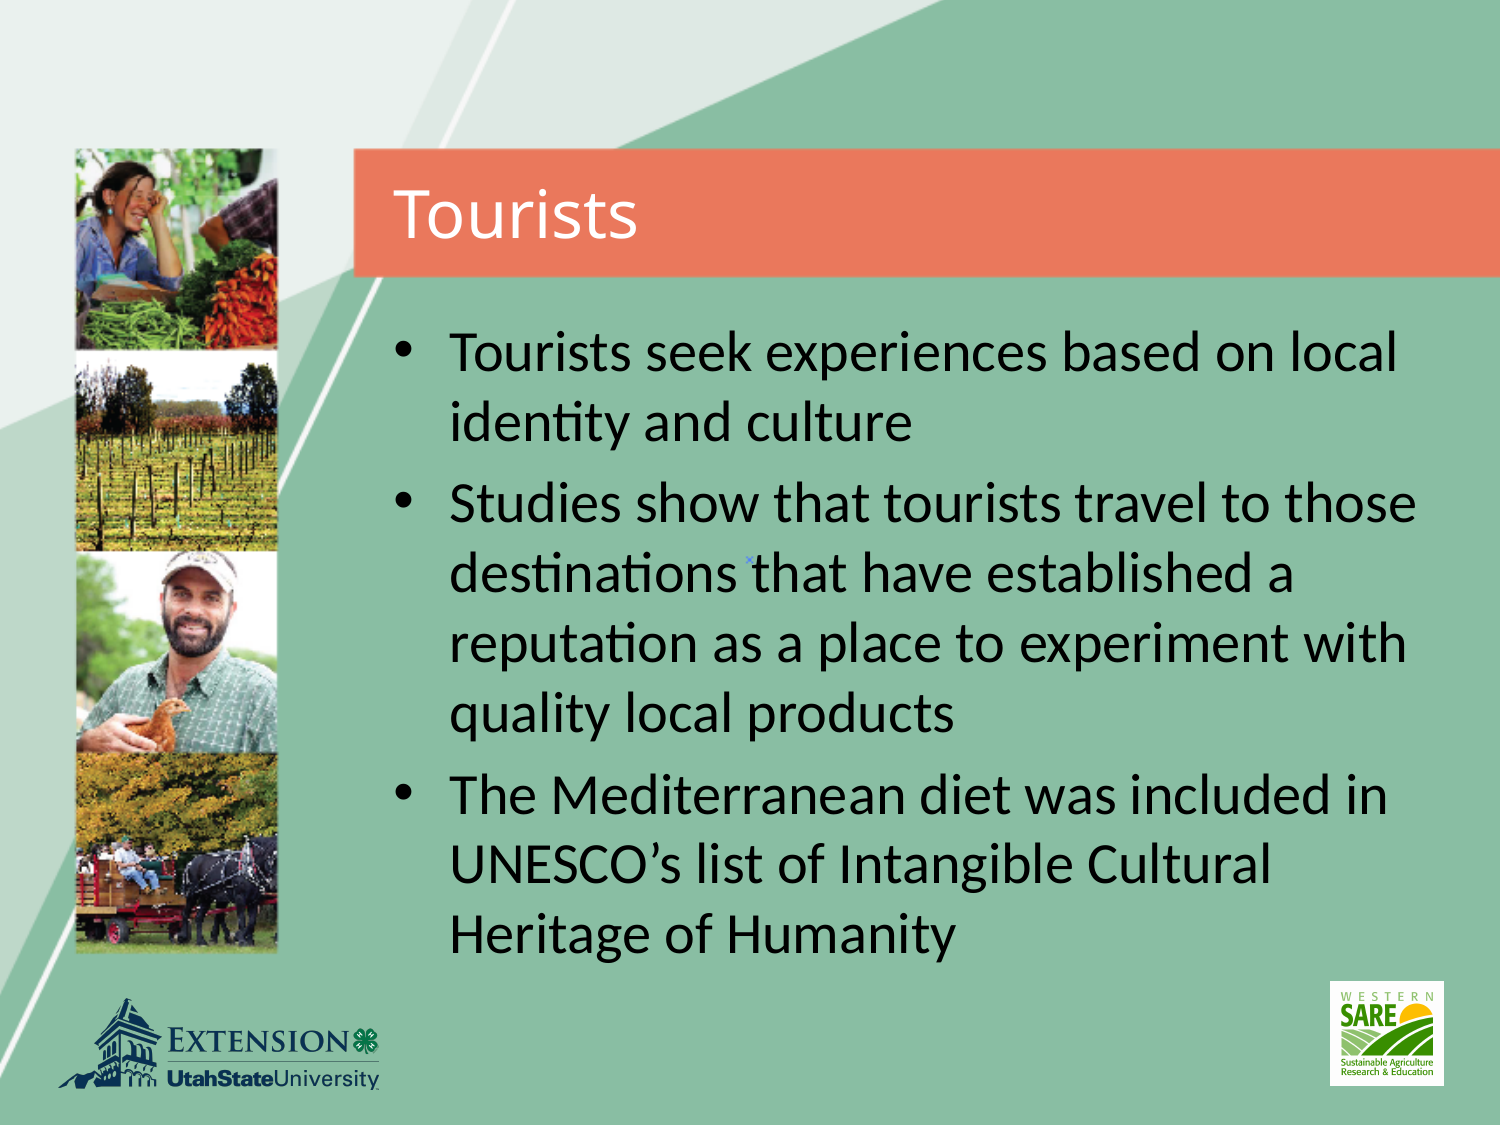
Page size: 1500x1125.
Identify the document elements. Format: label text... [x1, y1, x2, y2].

picture [0, 0, 1500, 1125]
list Tourists seek experiences based on local identity and culture Studies show that tourists travel to those destinations that have established a reputation as a place to experiment with quality local products The Mediterranean diet was included in UNESCO’s list of Intangible Cultural Heritage of Humanity [378, 305, 1444, 1049]
title Tourists [378, 118, 1444, 305]
